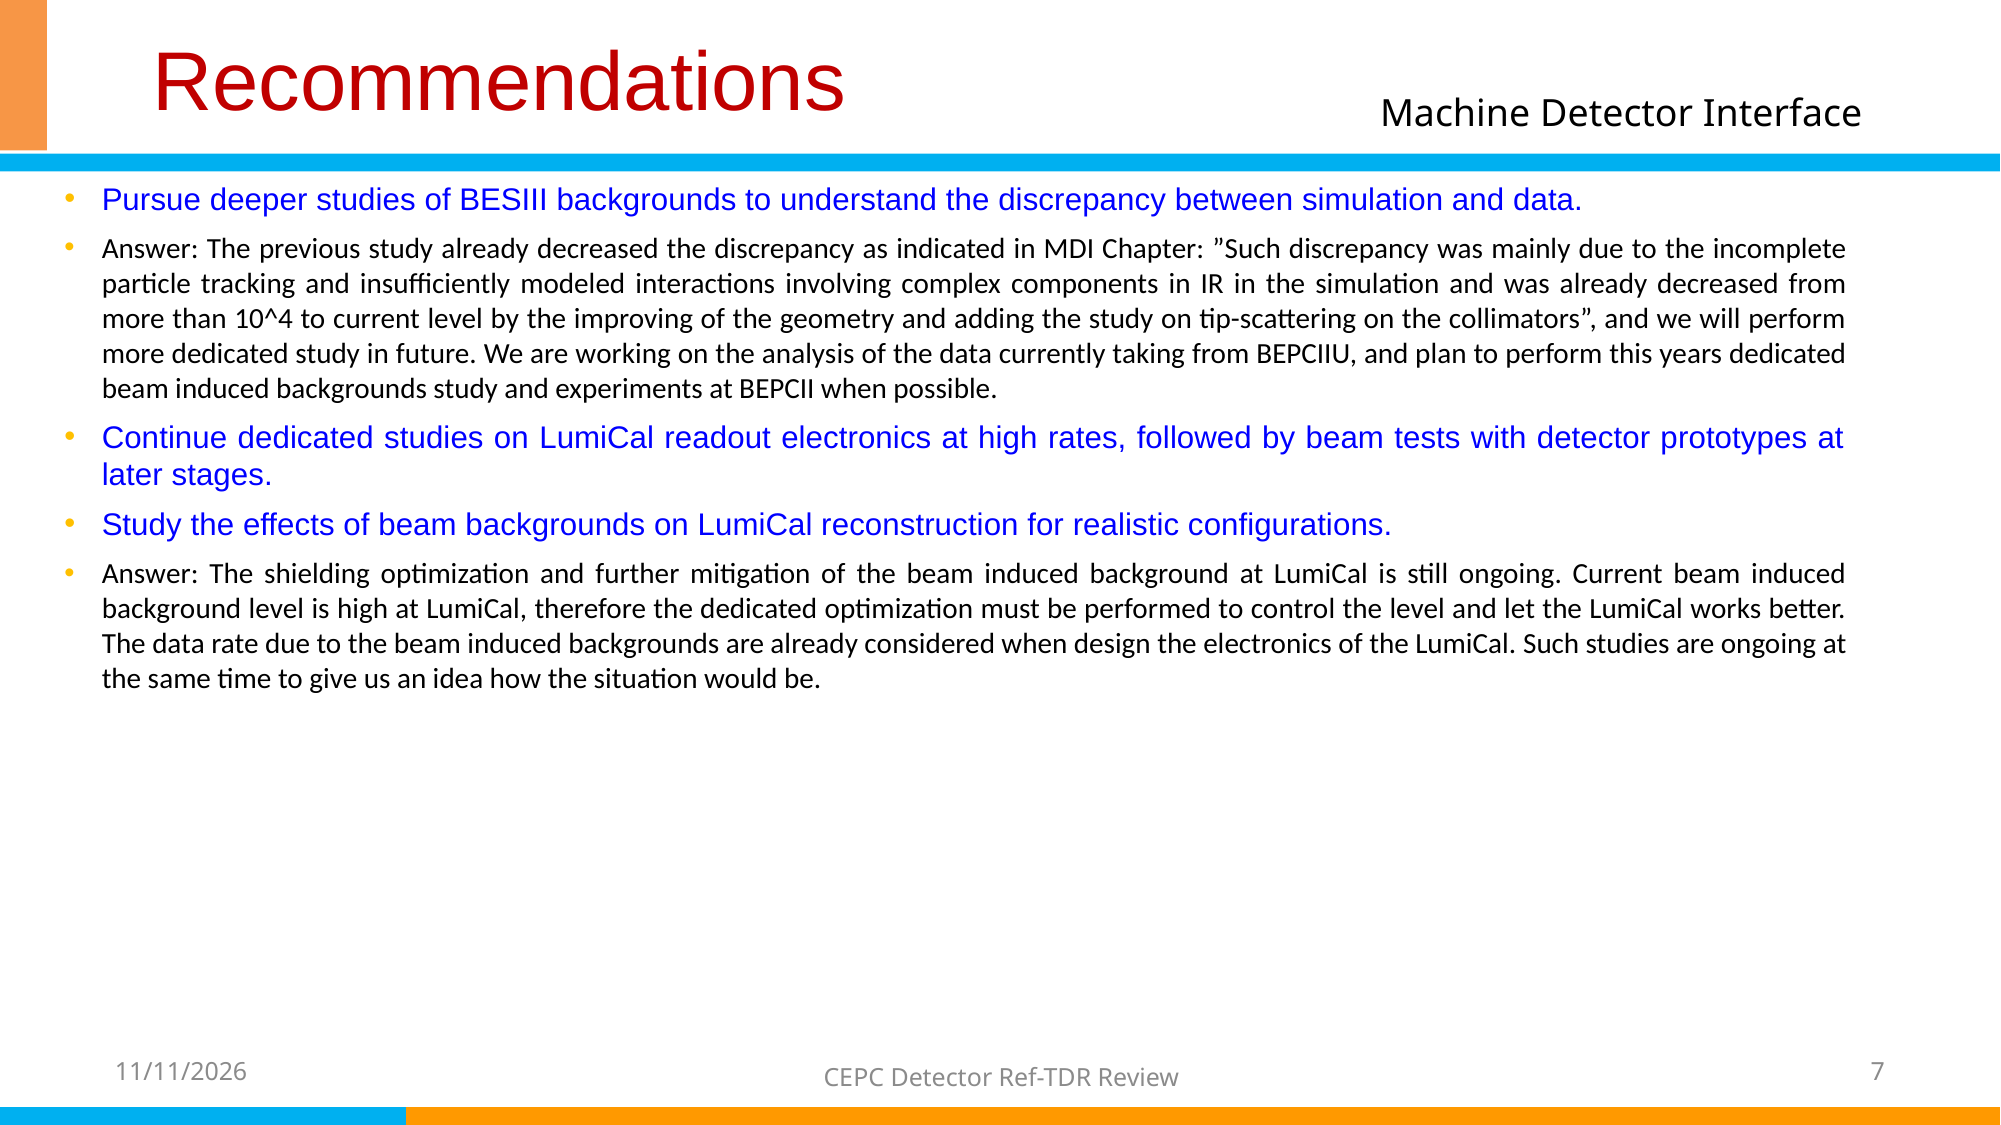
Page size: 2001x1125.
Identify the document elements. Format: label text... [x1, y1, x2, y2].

list Pursue deeper studies of BESIII backgrounds to understand the discrepancy between simulation and data. Answer: The previous study already decreased the discrepancy as indicated in MDI Chapter: ”Such discrepancy was mainly due to the incomplete particle tracking and insufficiently modeled interactions involving complex components in IR in the simulation and was already decreased from more than 10^4 to current level by the improving of the geometry and adding the study on tip-scattering on the collimators”, and we will perform more dedicated study in future. We are working on the analysis of the data currently taking from BEPCIIU, and plan to perform this years dedicated beam induced backgrounds study and experiments at BEPCII when possible. Continue dedicated studies on LumiCal readout electronics at high rates, followed by beam tests with detector prototypes at later stages. Study the effects of beam backgrounds on LumiCal reconstruction for realistic configurations. Answer: The shielding optimization and further mitigation of the beam induced background at LumiCal is still ongoing. Current beam induced background level is high at LumiCal, therefore the dedicated optimization must be performed to control the level and let the LumiCal works better. The data rate due to the beam induced backgrounds are already considered when design the electronics of the LumiCal. Such studies are ongoing at the same time to give us an idea how the situation would be. [49, 171, 1863, 1014]
text_box Machine Detector Interface [1365, 81, 2000, 142]
title Recommendations [137, 0, 1863, 171]
